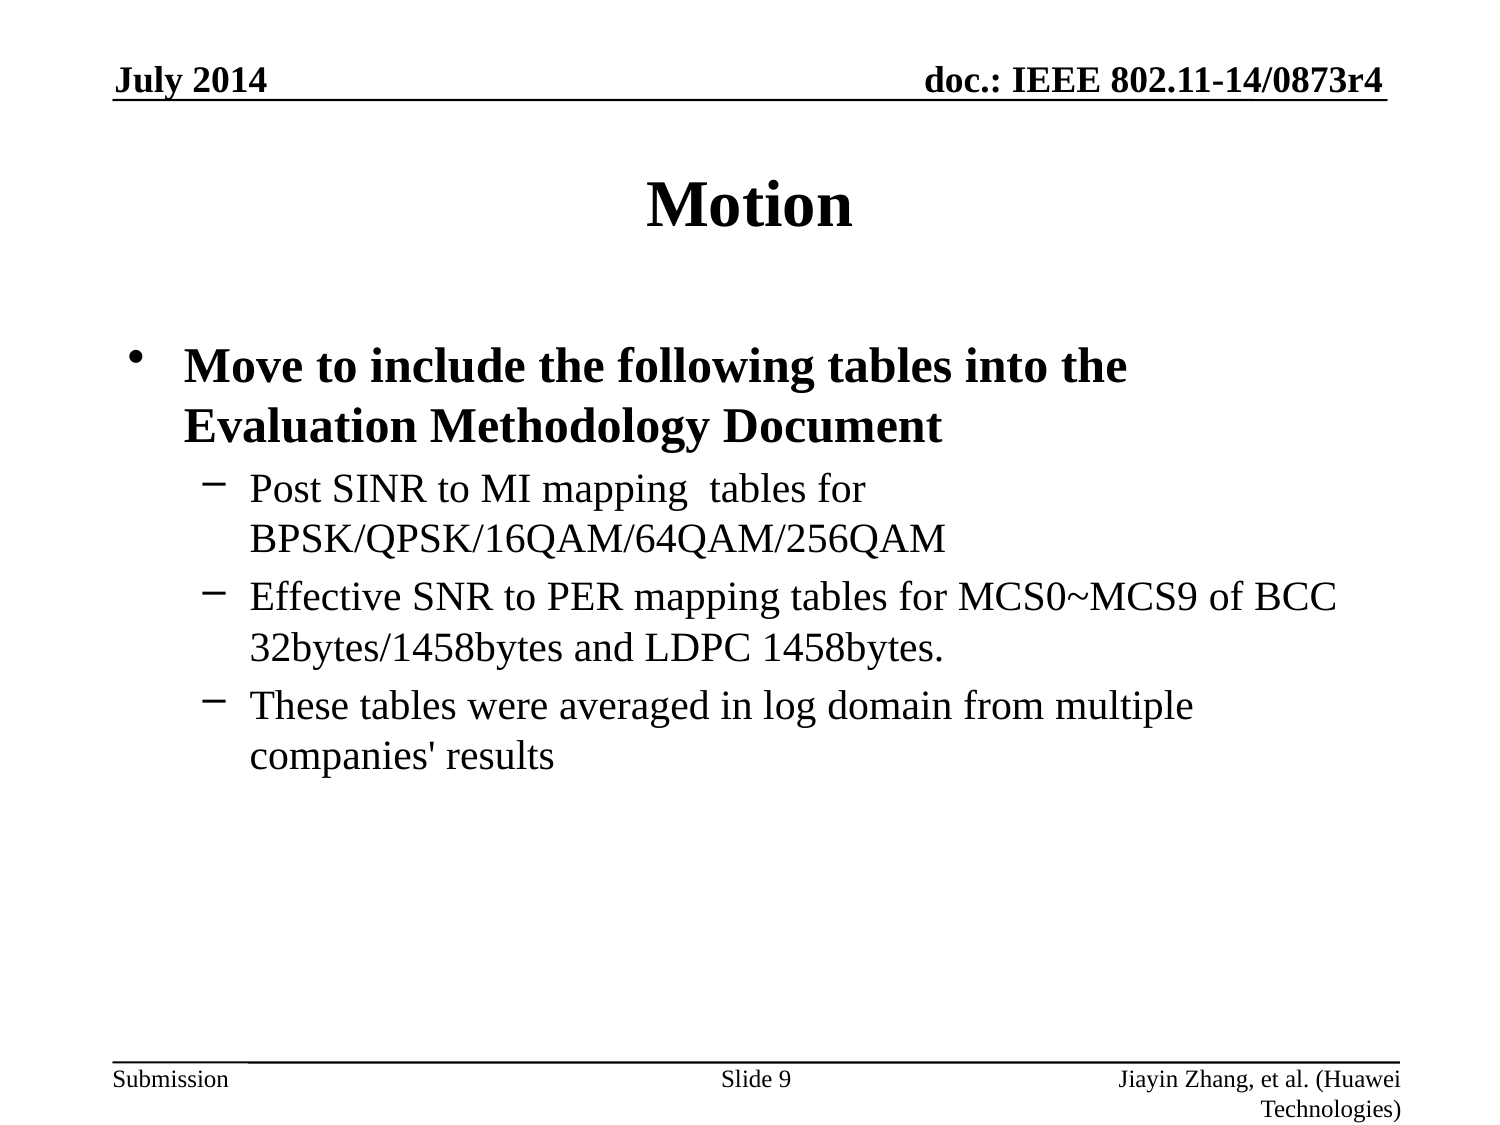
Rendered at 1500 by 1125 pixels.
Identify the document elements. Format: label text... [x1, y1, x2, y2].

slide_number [114, 54, 270, 101]
list Move to include the following tables into the Evaluation Methodology Document Post SINR to MI mapping tables for BPSK/QPSK/16QAM/64QAM/256QAM Effective SNR to PER mapping tables for MCS0~MCS9 of BCC 32bytes/1458bytes and LDPC 1458bytes. These tables were averaged in log domain from multiple companies' results [112, 324, 1388, 1001]
title Motion [112, 112, 1388, 288]
slide_number Slide 9 [712, 1061, 800, 1093]
footer Jiayin Zhang, et al. (Huawei Technologies) [1014, 1061, 1402, 1093]
